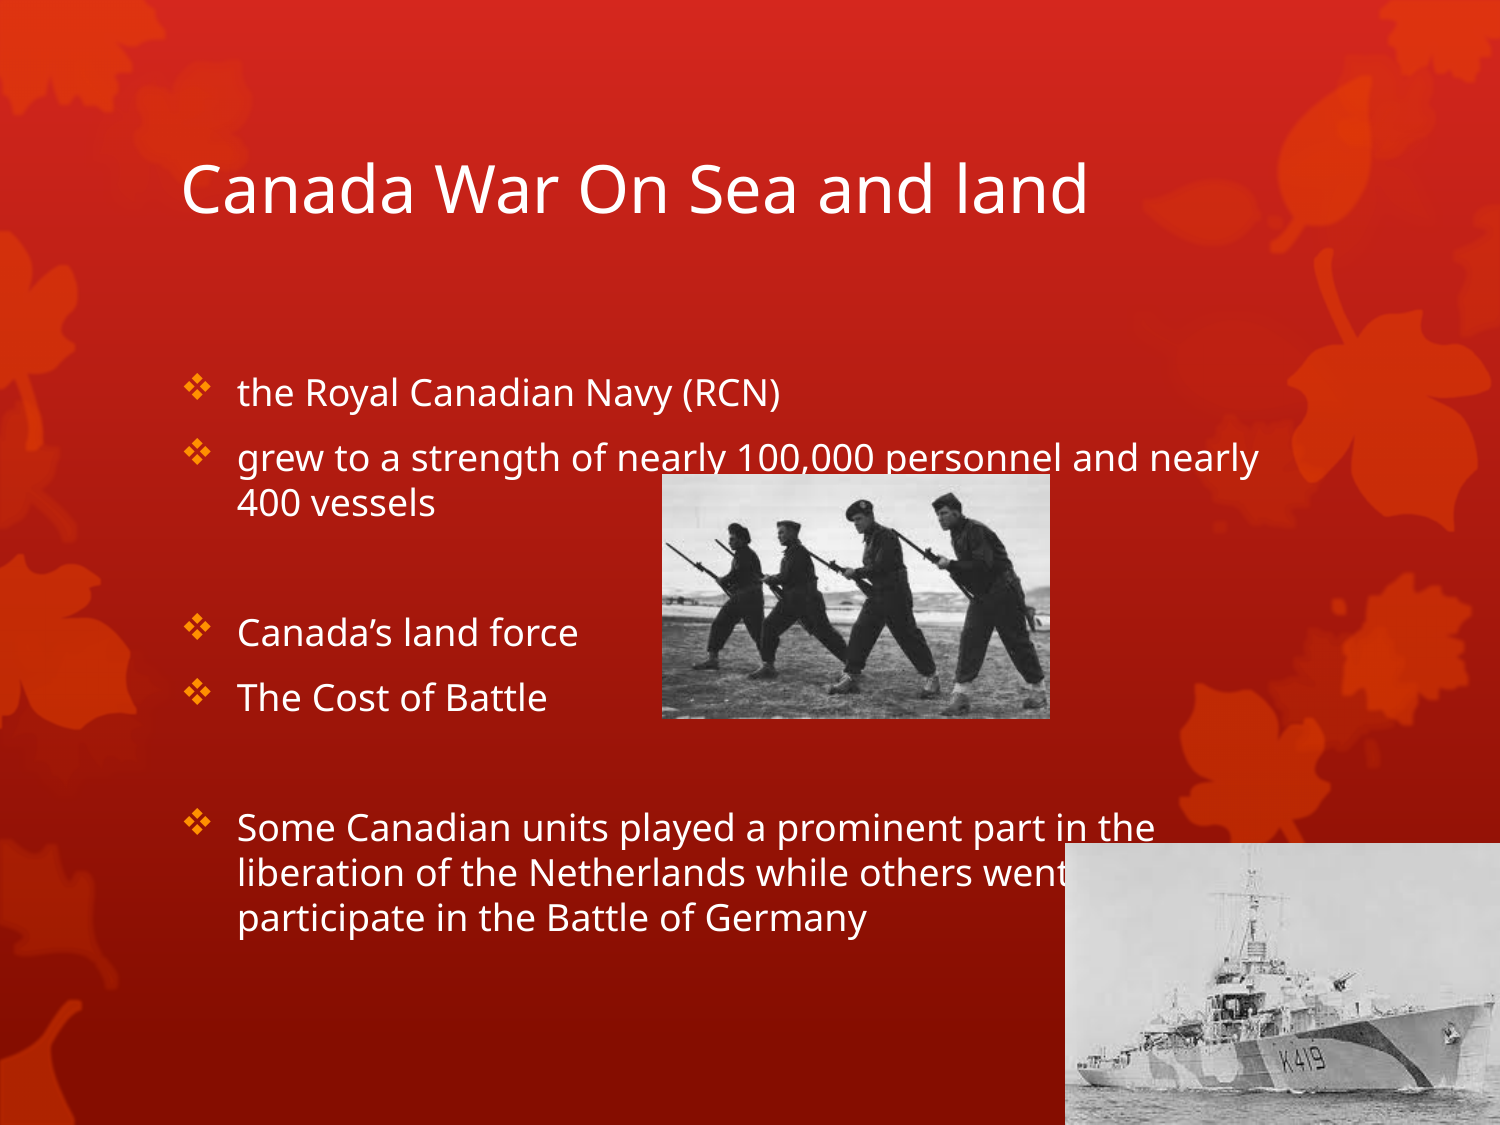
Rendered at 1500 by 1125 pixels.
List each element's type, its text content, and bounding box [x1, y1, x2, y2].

list the Royal Canadian Navy (RCN) grew to a strength of nearly 100,000 personnel and nearly 400 vessels Canada’s land force The Cost of Battle Some Canadian units played a prominent part in the liberation of the Netherlands while others went on to participate in the Battle of Germany [165, 296, 1335, 962]
picture [662, 474, 1051, 719]
title Canada War On Sea and land [165, 110, 1335, 263]
picture [1064, 843, 1500, 1125]
